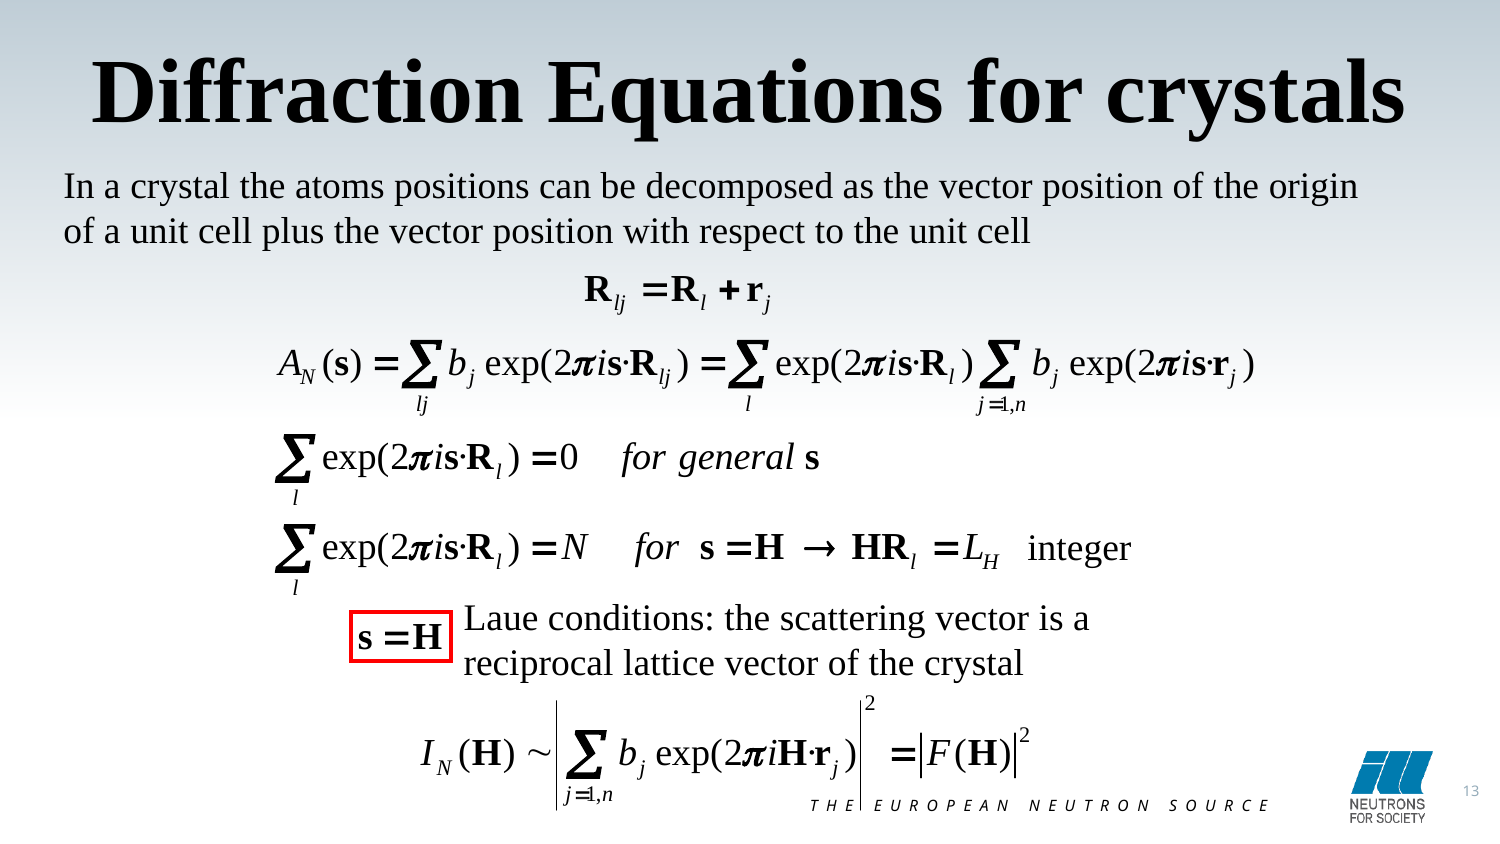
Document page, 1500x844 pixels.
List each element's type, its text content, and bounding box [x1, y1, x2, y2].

picture [1350, 751, 1433, 823]
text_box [269, 332, 1264, 604]
text_box Laue conditions: the scattering vector is a reciprocal lattice vector of the crystal [448, 612, 1167, 691]
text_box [578, 262, 780, 324]
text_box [413, 685, 1038, 817]
title Diffraction Equations for crystals [9, 23, 1491, 126]
text_box In a crystal the atoms positions can be decomposed as the vector position of the origin of a unit cell plus the vector position with respect to the unit cell [48, 153, 1403, 259]
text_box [353, 614, 449, 660]
